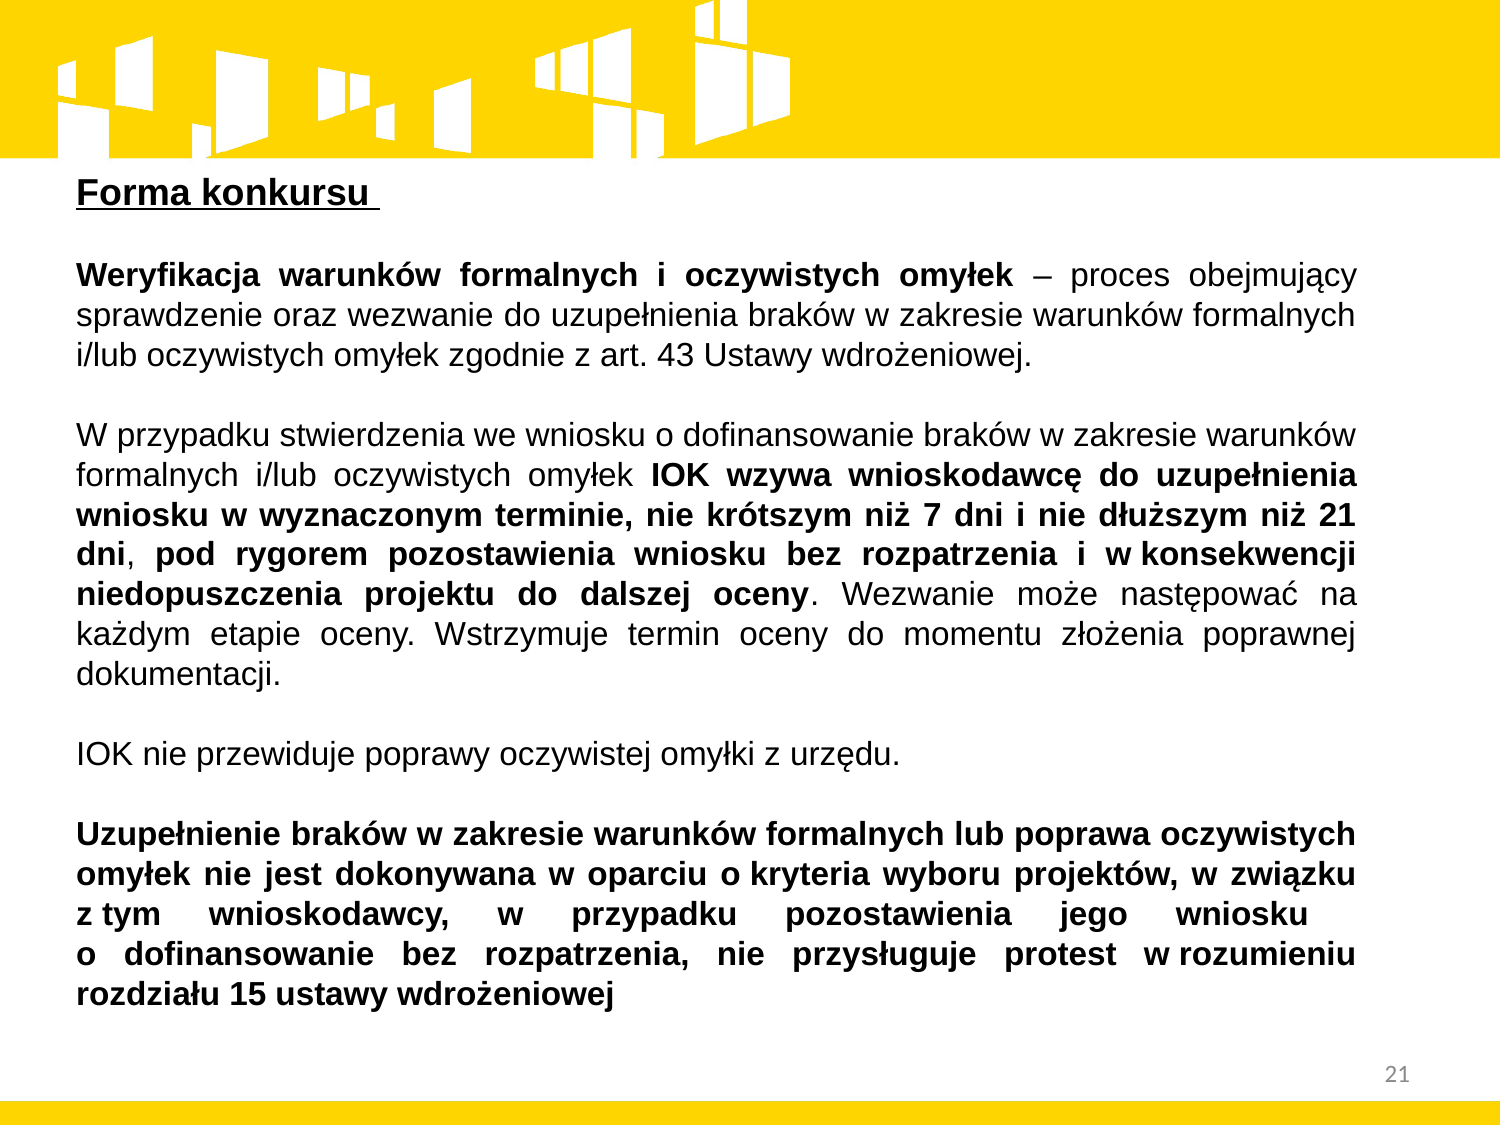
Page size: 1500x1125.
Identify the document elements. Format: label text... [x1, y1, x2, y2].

slide_number 21 [1373, 1042, 1425, 1103]
text_box Forma konkursu Weryfikacja warunków formalnych i oczywistych omyłek – proces obejmujący sprawdzenie oraz wezwanie do uzupełnienia braków w zakresie warunków formalnych i/lub oczywistych omyłek zgodnie z art. 43 Ustawy wdrożeniowej. W przypadku stwierdzenia we wniosku o dofinansowanie braków w zakresie warunków formalnych i/lub oczywistych omyłek IOK wzywa wnioskodawcę do uzupełnienia wniosku w wyznaczonym terminie, nie krótszym niż 7 dni i nie dłuższym niż 21 dni, pod rygorem pozostawienia wniosku bez rozpatrzenia i w konsekwencji niedopuszczenia projektu do dalszej oceny. Wezwanie może następować na każdym etapie oceny. Wstrzymuje termin oceny do momentu złożenia poprawnej dokumentacji. IOK nie przewiduje poprawy oczywistej omyłki z urzędu. Uzupełnienie braków w zakresie warunków formalnych lub poprawa oczywistych omyłek nie jest dokonywana w oparciu o kryteria wyboru projektów, w związku z tym wnioskodawcy, w przypadku pozostawienia jego wniosku o dofinansowanie bez rozpatrzenia, nie przysługuje protest w rozumieniu rozdziału 15 ustawy wdrożeniowej [61, 160, 1373, 1125]
picture [0, 0, 1500, 1125]
